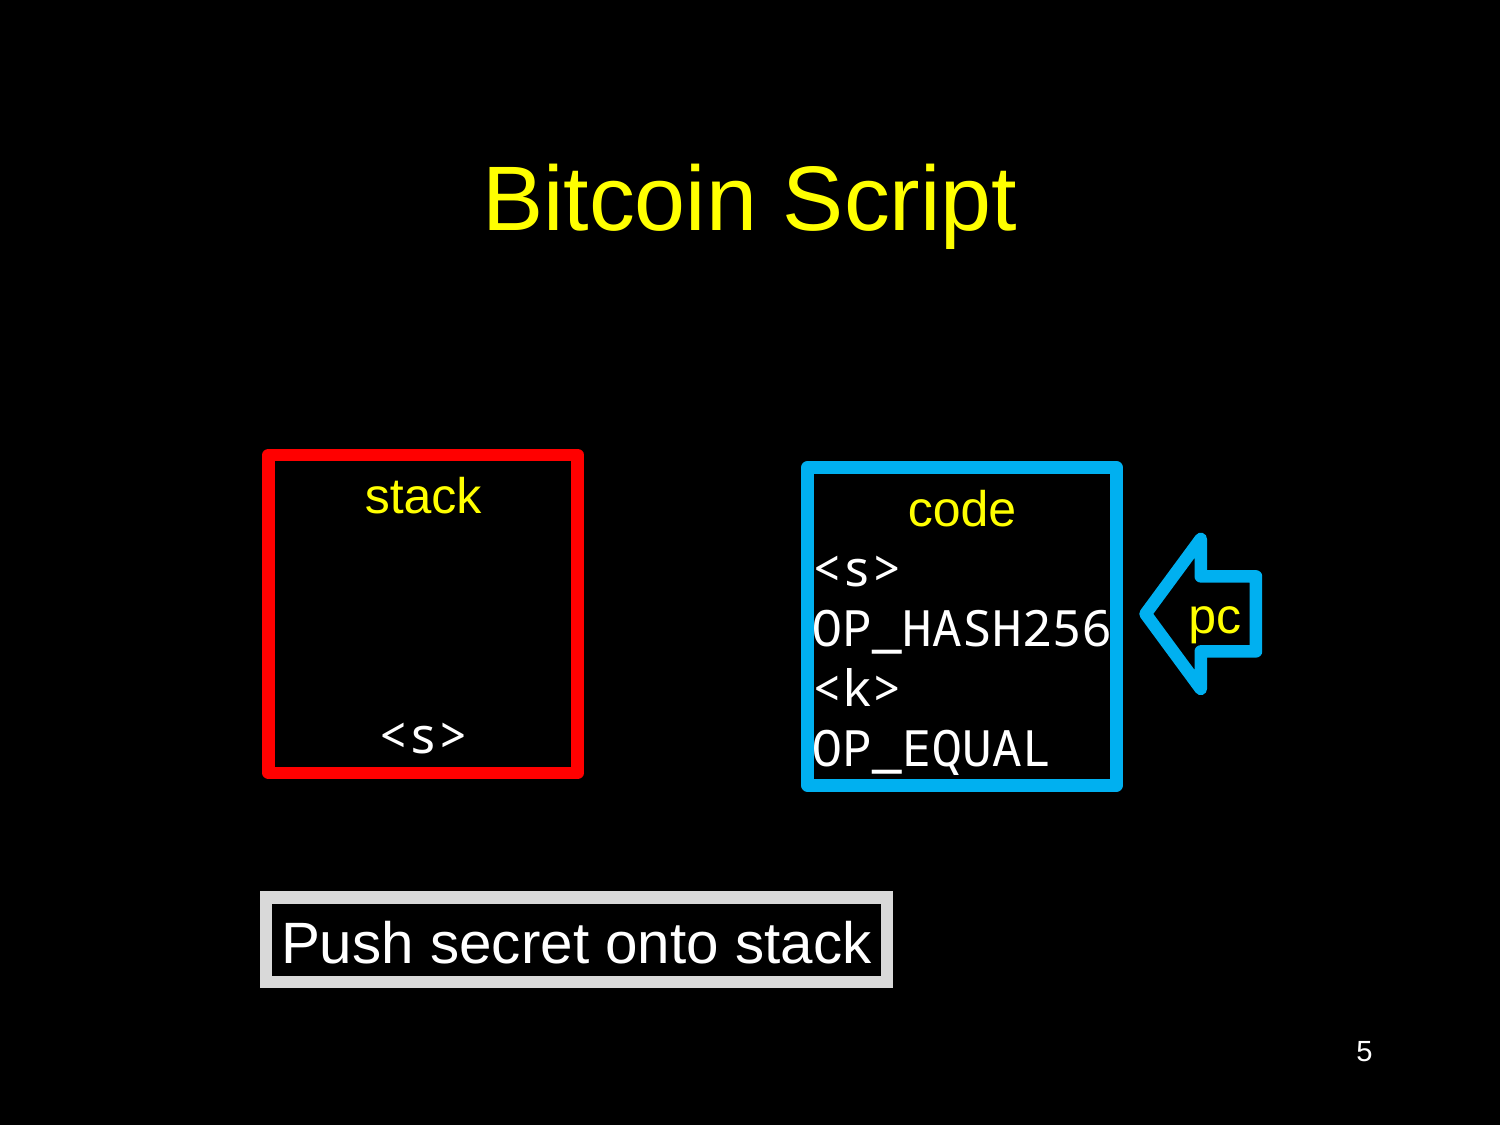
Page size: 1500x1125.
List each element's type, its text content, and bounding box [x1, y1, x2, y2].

text_box pc [1145, 538, 1256, 689]
slide_number 5 [1074, 1024, 1388, 1101]
text_box code <s> OP_HASH256 <k> OP_EQUAL [807, 467, 1117, 786]
text_box Push secret onto stack [266, 897, 888, 983]
title Bitcoin Script [112, 99, 1388, 288]
text_box stack <s> [268, 454, 578, 773]
